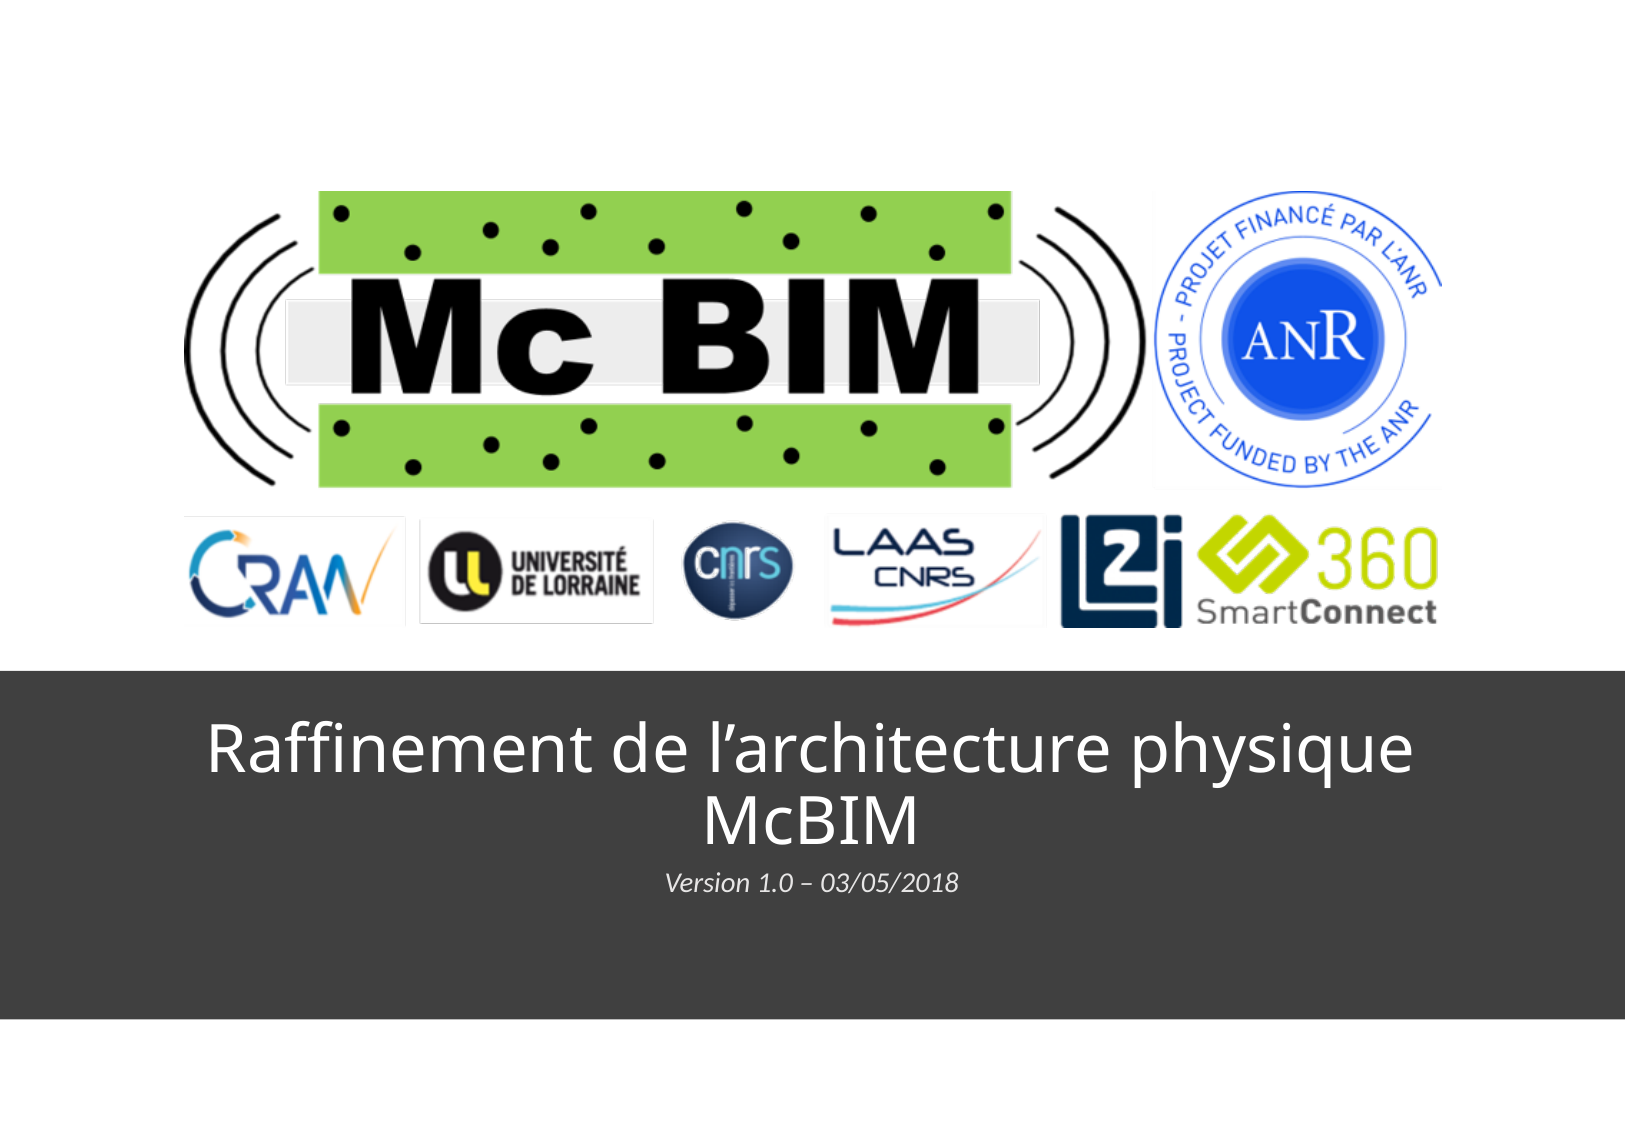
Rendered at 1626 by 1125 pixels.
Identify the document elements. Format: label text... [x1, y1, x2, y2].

text_box [0, 670, 1625, 1020]
picture [184, 191, 1442, 628]
subtitle Version 1.0 – 03/05/2018 [183, 860, 1440, 957]
title Raffinement de l’architecture physique McBIM [94, 705, 1530, 867]
